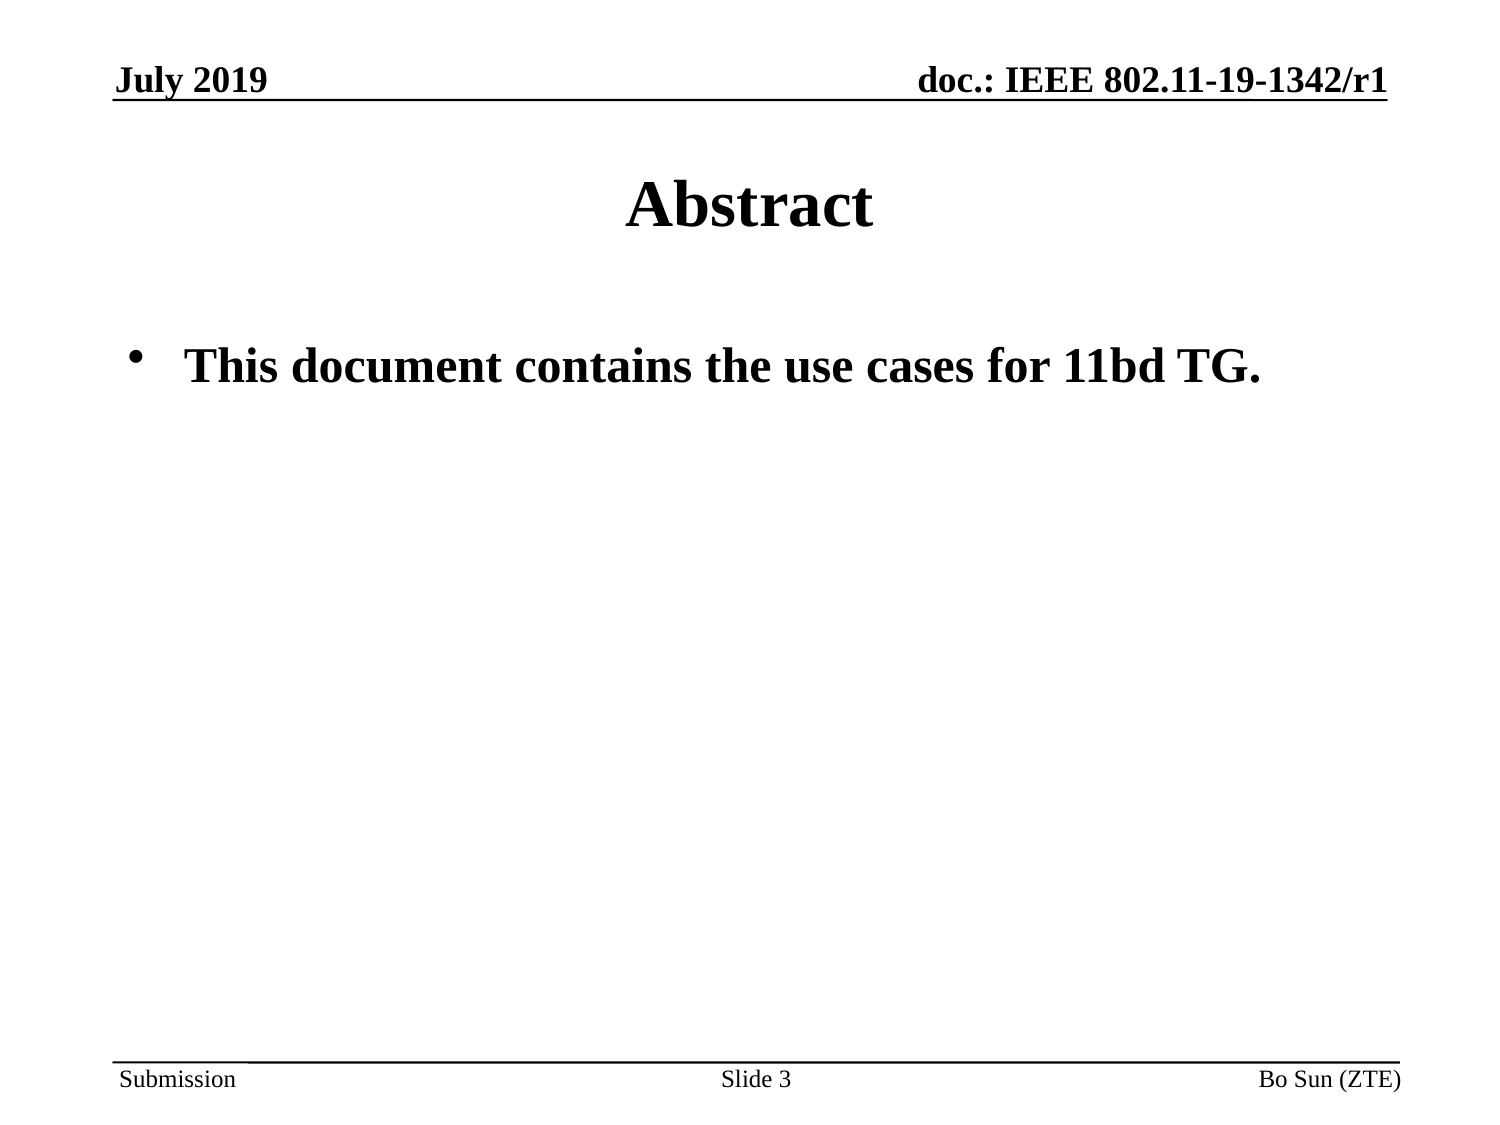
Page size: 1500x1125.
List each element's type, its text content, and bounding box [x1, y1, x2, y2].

title Abstract [112, 112, 1388, 288]
list This document contains the use cases for 11bd TG. [112, 324, 1388, 1000]
slide_number Slide 3 [712, 1062, 800, 1093]
footer Bo Sun (ZTE) [1256, 1062, 1402, 1093]
